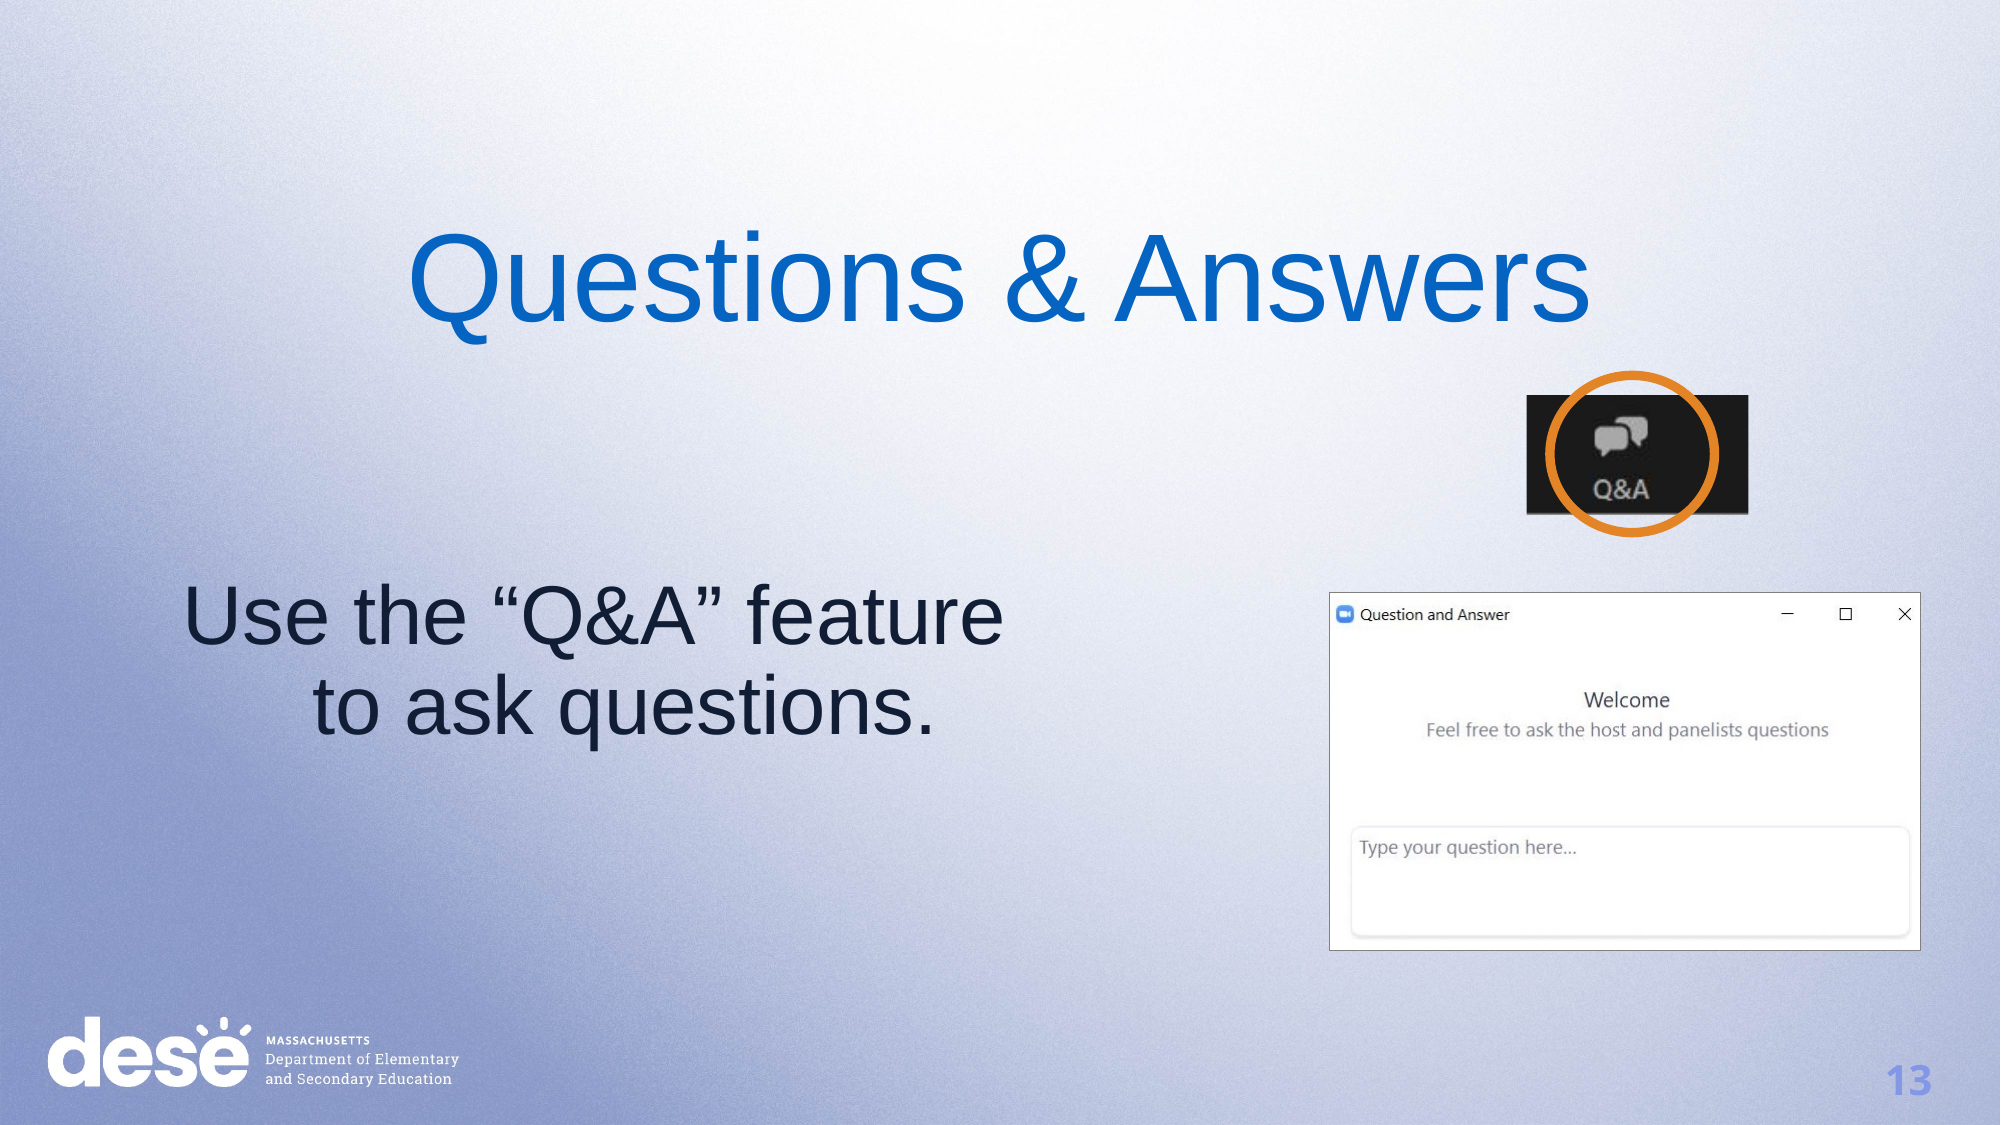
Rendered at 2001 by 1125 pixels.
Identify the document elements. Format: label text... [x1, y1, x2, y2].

list Use the “Q&A” feature to ask questions. [0, 349, 1213, 976]
picture [0, 0, 2000, 1125]
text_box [1526, 375, 1749, 533]
title Questions & Answers [370, 192, 1630, 350]
